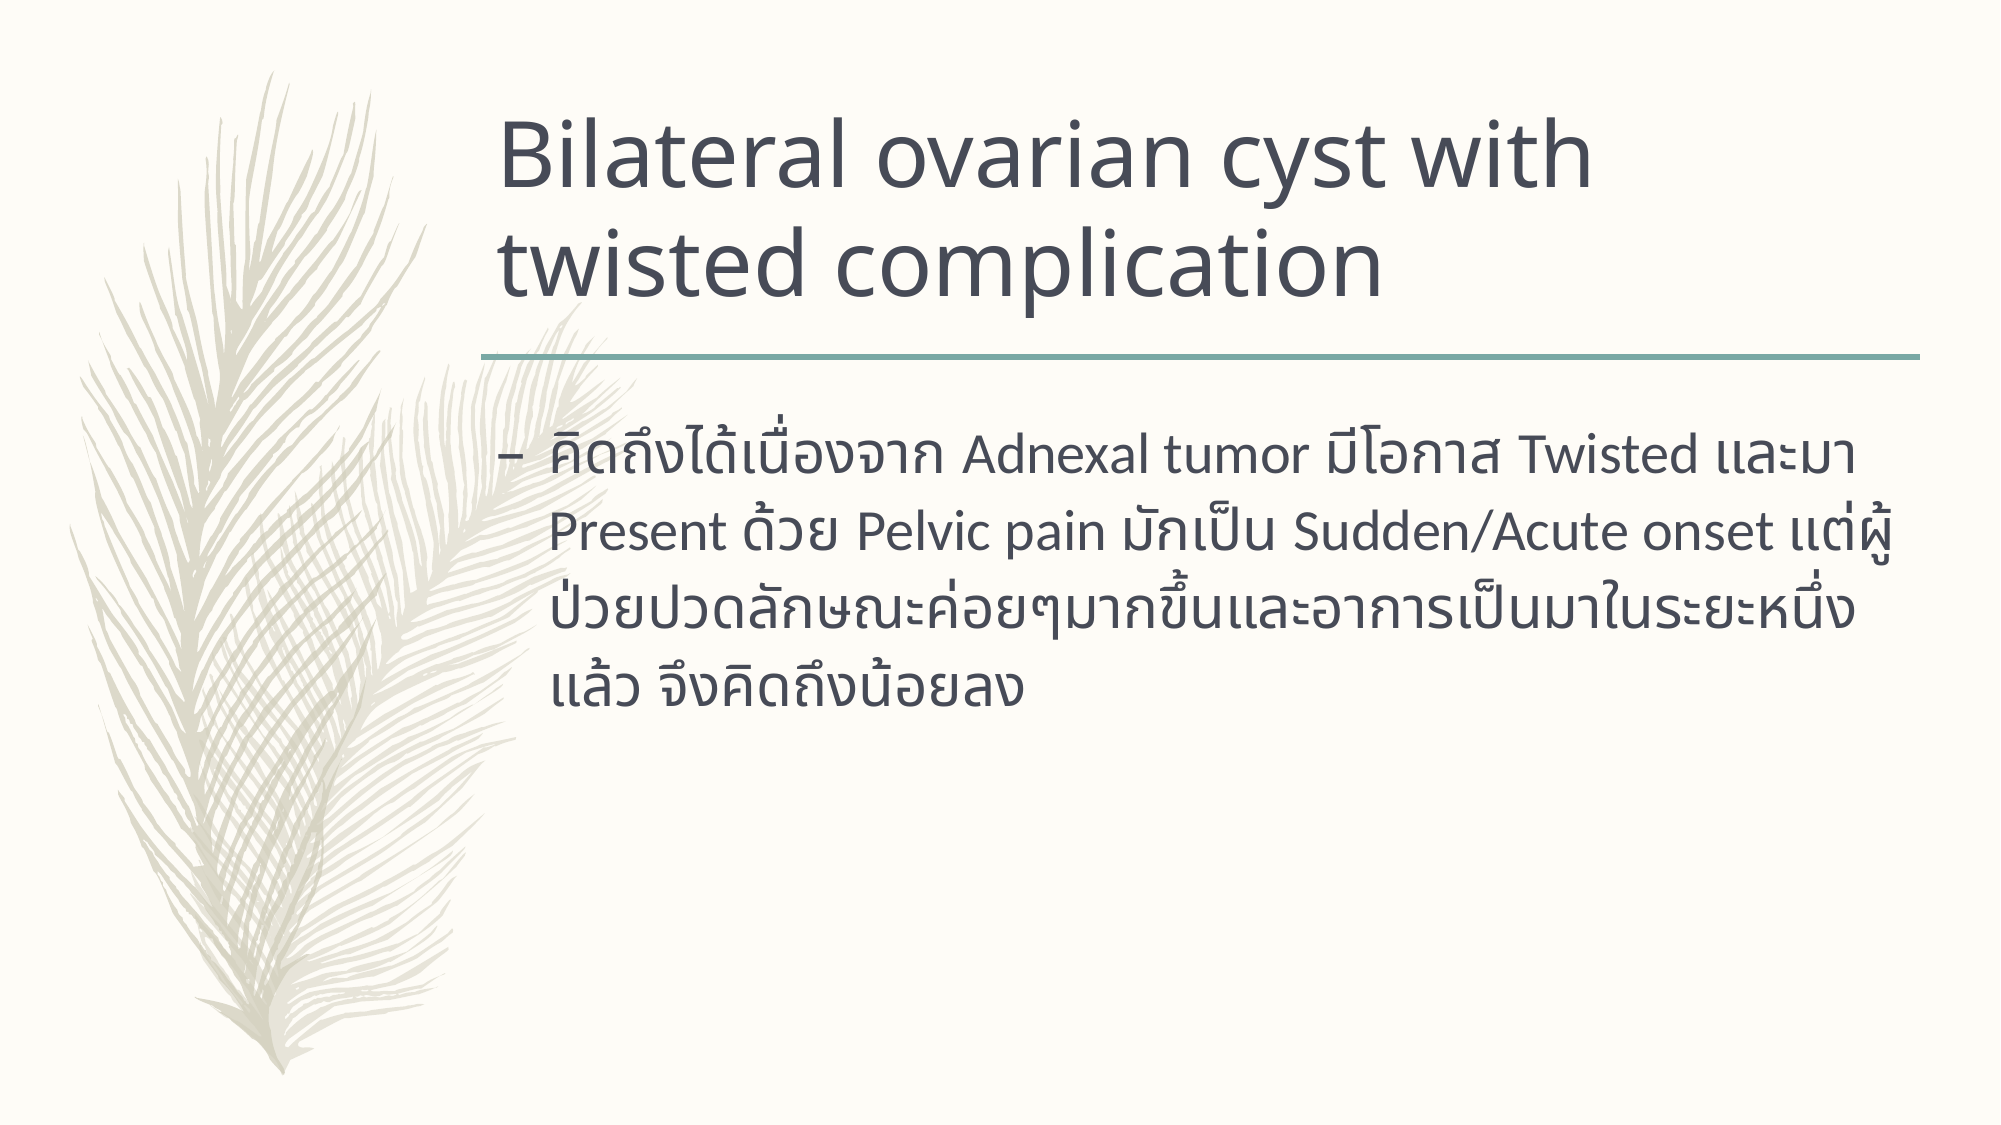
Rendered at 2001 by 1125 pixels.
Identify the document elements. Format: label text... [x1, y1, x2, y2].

list คิดถึงได้เนื่องจาก Adnexal tumor มีโอกาส Twisted และมา Present ด้วย Pelvic pain มักเป็น Sudden/Acute onset แต่ผู้ป่วยปวดลักษณะค่อยๆมากขึ้นและอาการเป็นมาในระยะหนึ่งแล้ว จึงคิดถึงน้อยลง [481, 399, 1920, 999]
title Bilateral ovarian cyst with twisted complication [481, 93, 1920, 350]
